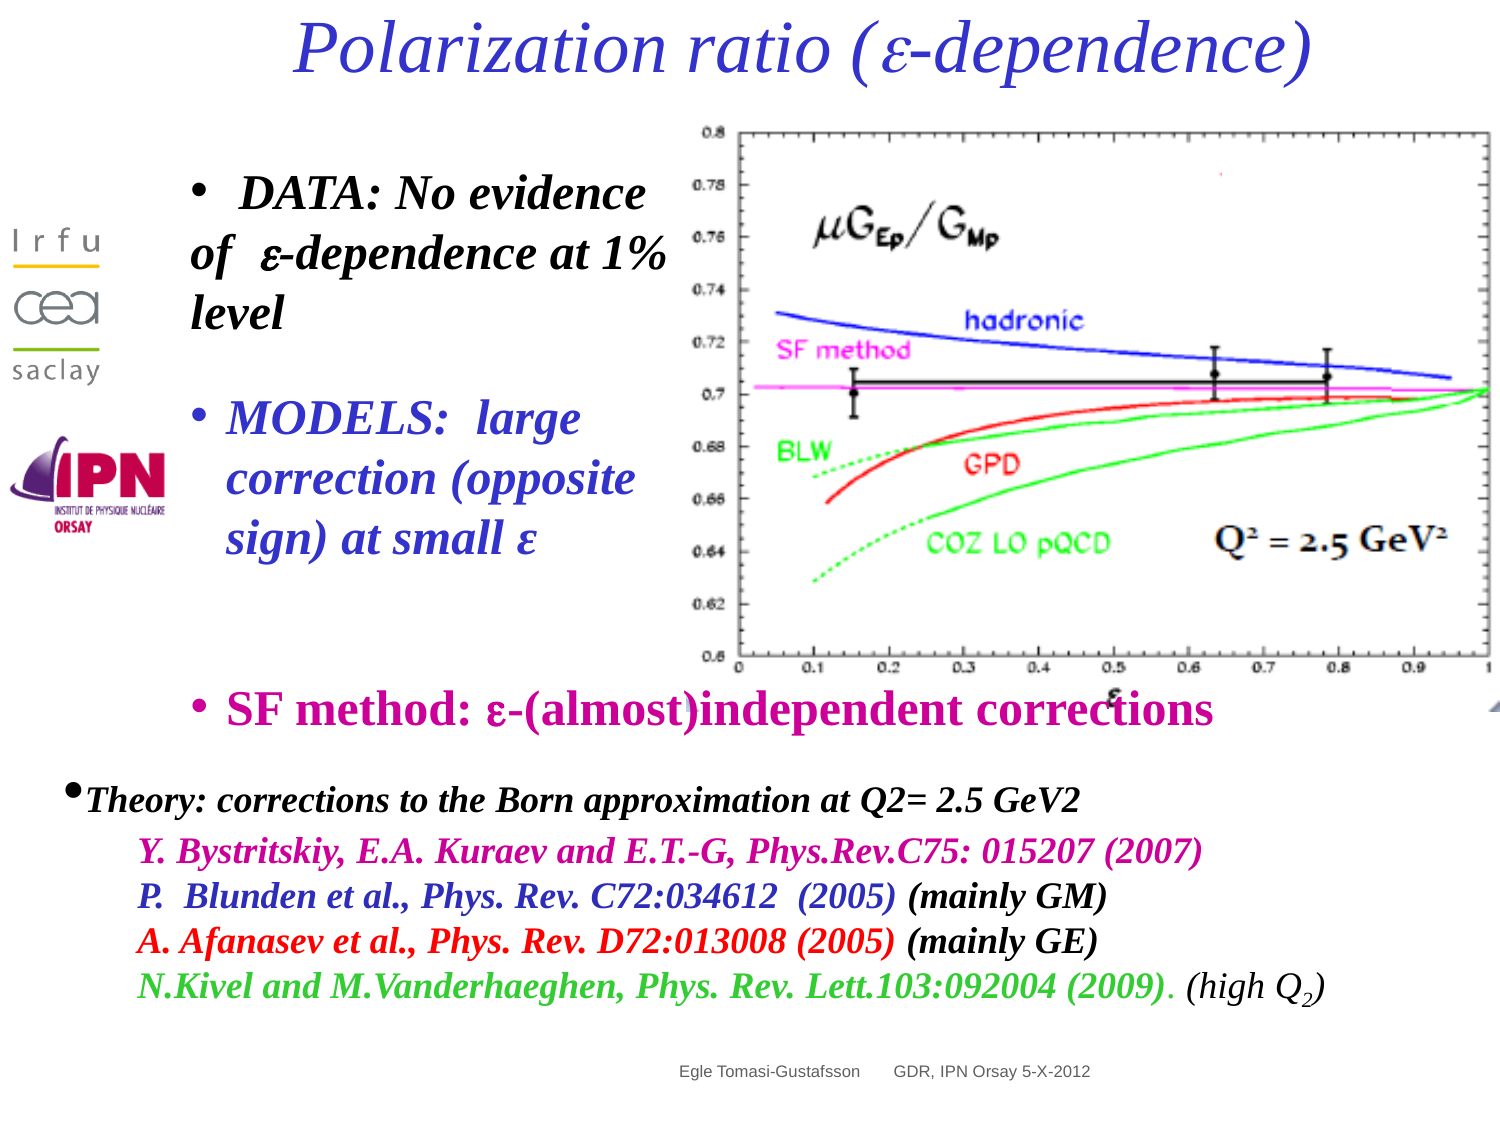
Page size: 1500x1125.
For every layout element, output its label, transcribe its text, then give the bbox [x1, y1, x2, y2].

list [686, 113, 1500, 712]
text_box SF method: e-(almost)independent corrections [175, 667, 1383, 783]
text_box •Theory: corrections to the Born approximation at Q2= 2.5 GeV2 Y. Bystritskiy, E.A. Kuraev and E.T.-G, Phys.Rev.C75: 015207 (2007) P. Blunden et al., Phys. Rev. C72:034612 (2005) (mainly GM) A. Afanasev et al., Phys. Rev. D72:013008 (2005) (mainly GE) N.Kivel and M.Vanderhaeghen, Phys. Rev. Lett.103:092004 (2009). (high Q2) [46, 738, 1500, 1065]
text_box DATA: No evidence of e-dependence at 1% level MODELS: large correction (opposite sign) at small ε [175, 152, 681, 573]
picture [0, 432, 172, 544]
footer Egle Tomasi-Gustafsson GDR, IPN Orsay 5-X-2012 [678, 1065, 1412, 1095]
title Polarization ratio (e-dependence) [164, 8, 1441, 76]
picture [9, 219, 104, 386]
